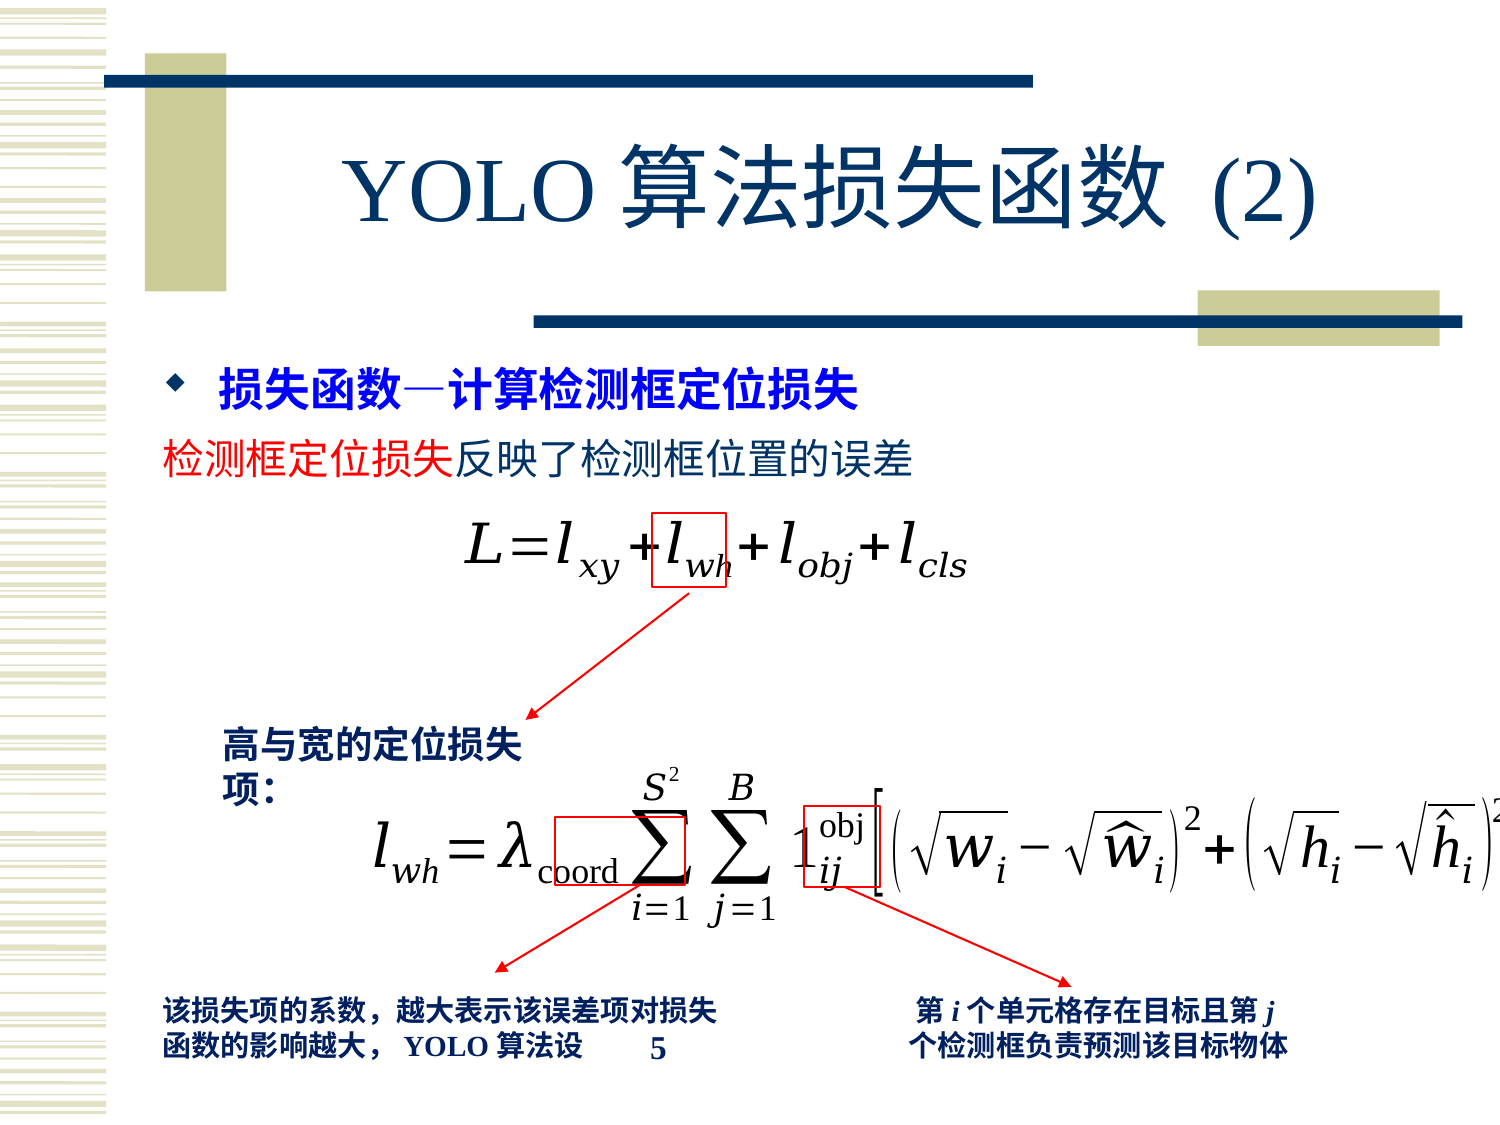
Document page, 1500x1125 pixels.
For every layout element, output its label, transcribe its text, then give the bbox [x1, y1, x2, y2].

text_box [554, 816, 686, 885]
text_box 高与宽的定位损失项： [208, 713, 585, 819]
text_box 第i个单元格存在目标且第j个检测框负责预测该目标物体 [891, 985, 1306, 1070]
text_box [803, 805, 880, 887]
text_box 该损失项的系数，越大表示该误差项对损失函数的影响越大，YOLO算法设 [147, 985, 739, 1070]
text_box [525, 592, 690, 721]
text_box [651, 513, 727, 587]
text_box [494, 884, 641, 973]
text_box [844, 886, 1072, 988]
title YOLO算法损失函数 (2) [224, 99, 1436, 288]
list 损失函数—计算检测框定位损失 检测框定位损失反映了检测框位置的误差 [147, 349, 1454, 508]
